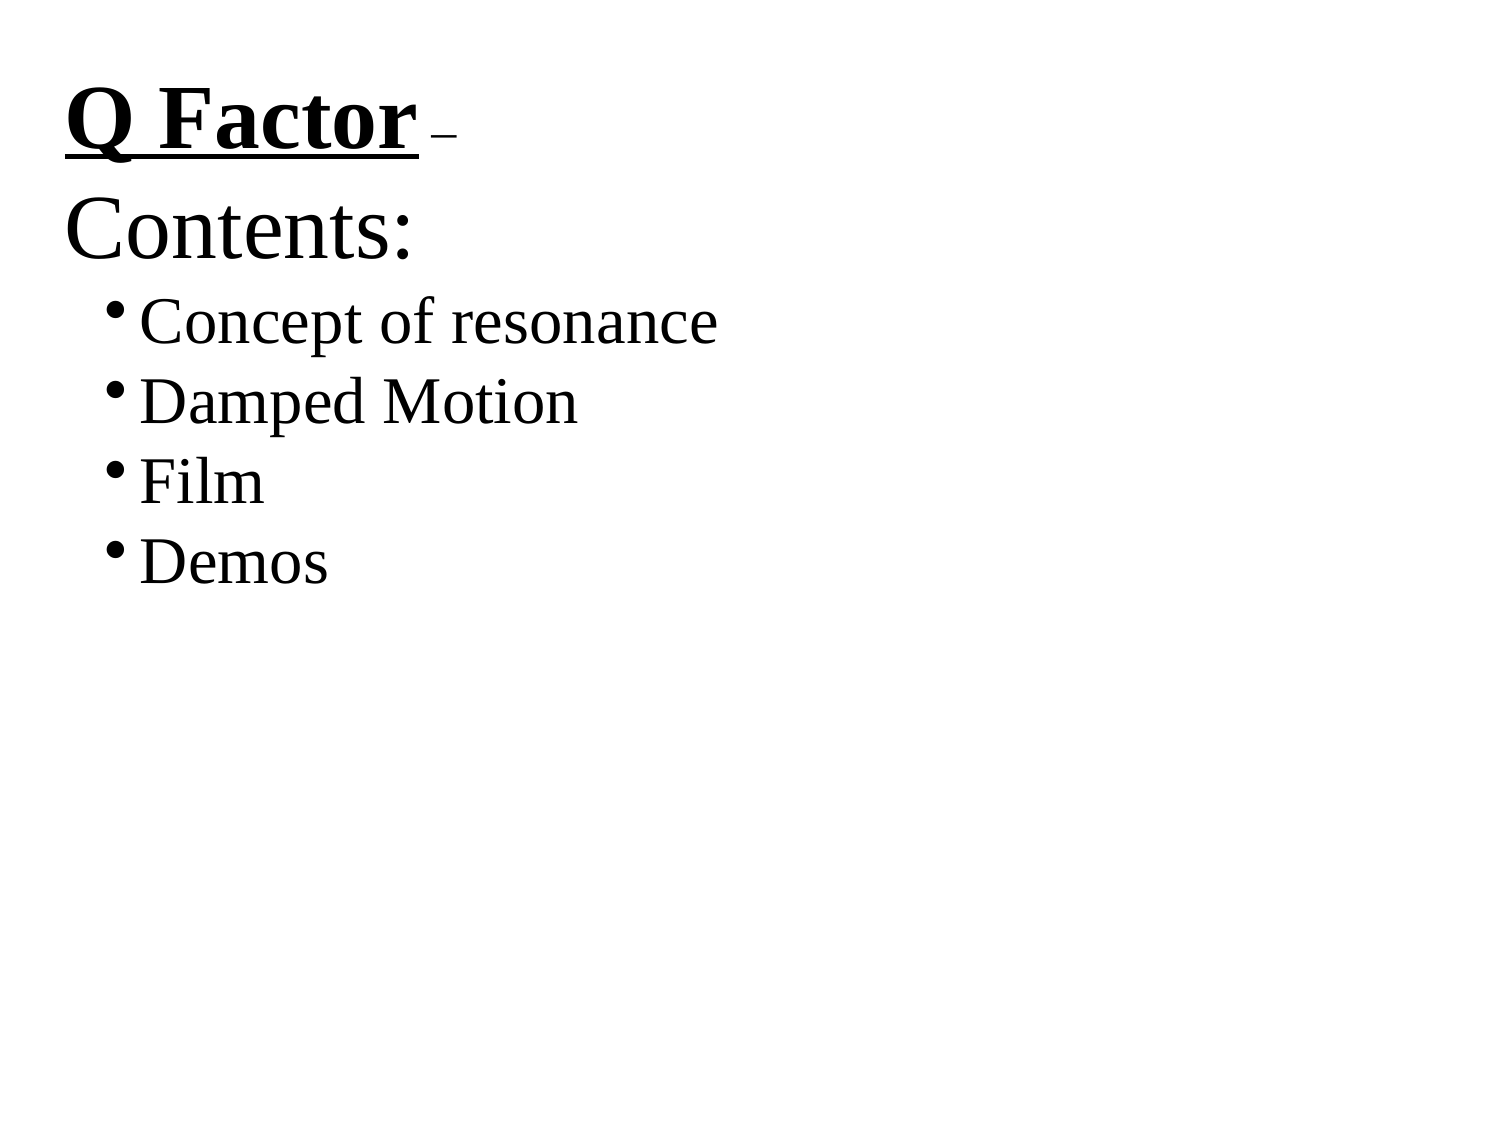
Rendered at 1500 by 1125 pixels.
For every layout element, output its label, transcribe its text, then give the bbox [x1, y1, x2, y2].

text_box Q Factor – Contents: Concept of resonance Damped Motion Film Demos [49, 49, 1463, 605]
